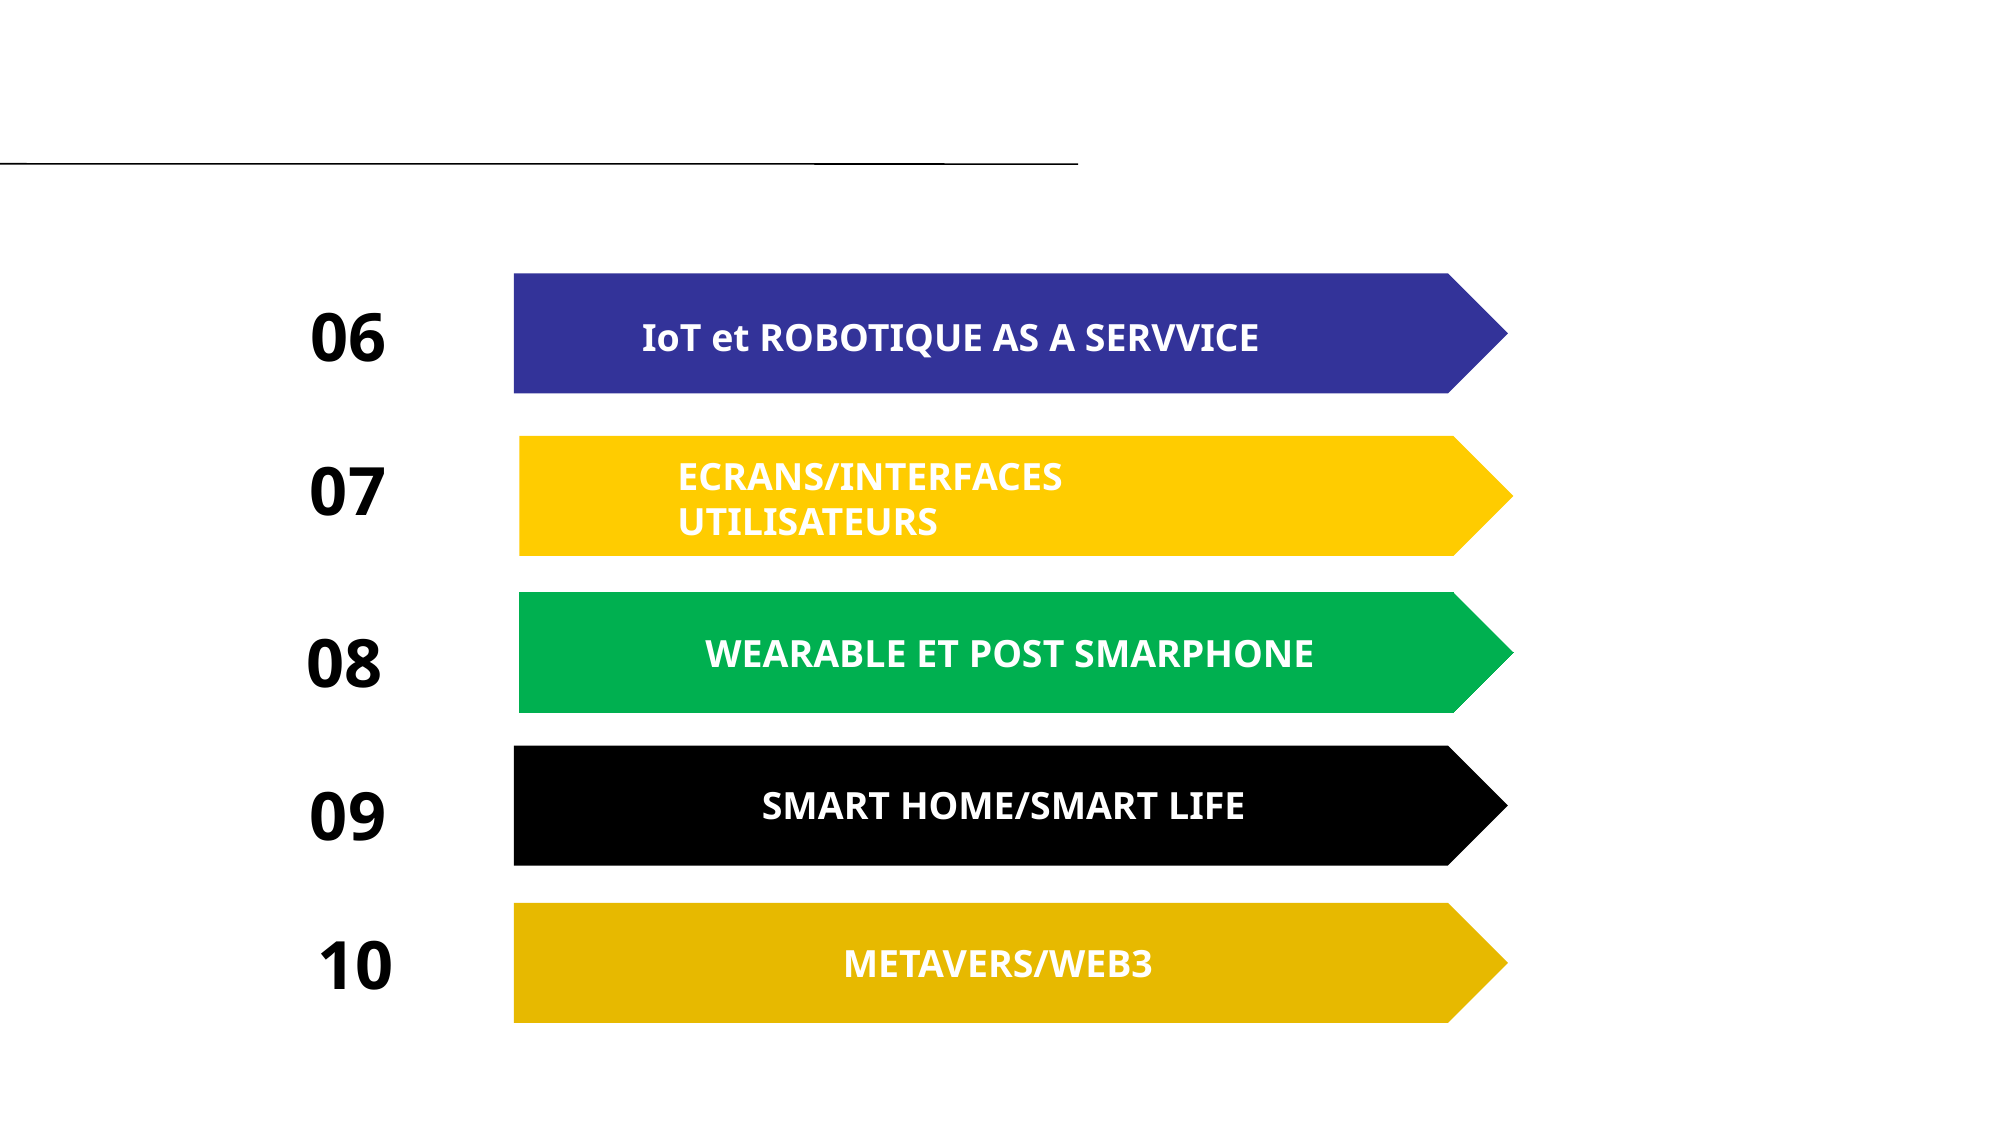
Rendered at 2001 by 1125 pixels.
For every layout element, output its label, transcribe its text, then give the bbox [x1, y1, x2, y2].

text_box [513, 902, 1508, 1023]
text_box [513, 745, 1508, 866]
text_box ECRANS/INTERFACES UTILISATEURS [657, 456, 1303, 539]
text_box 08 [215, 601, 423, 722]
text_box [519, 435, 1514, 556]
text_box WEARABLE ET POST SMARPHONE [685, 621, 1501, 684]
text_box 06 [219, 275, 427, 396]
text_box [1501, 640, 1514, 665]
text_box 09 [219, 754, 427, 875]
text_box 07 [219, 429, 427, 549]
text_box SMART HOME/SMART LIFE [704, 774, 1303, 835]
text_box IoT et ROBOTIQUE AS A SERVVICE [621, 306, 1339, 367]
text_box METAVERS/WEB3 [822, 931, 1243, 995]
text_box [513, 273, 1508, 394]
text_box [519, 592, 1482, 713]
text_box 10 [226, 902, 434, 1023]
